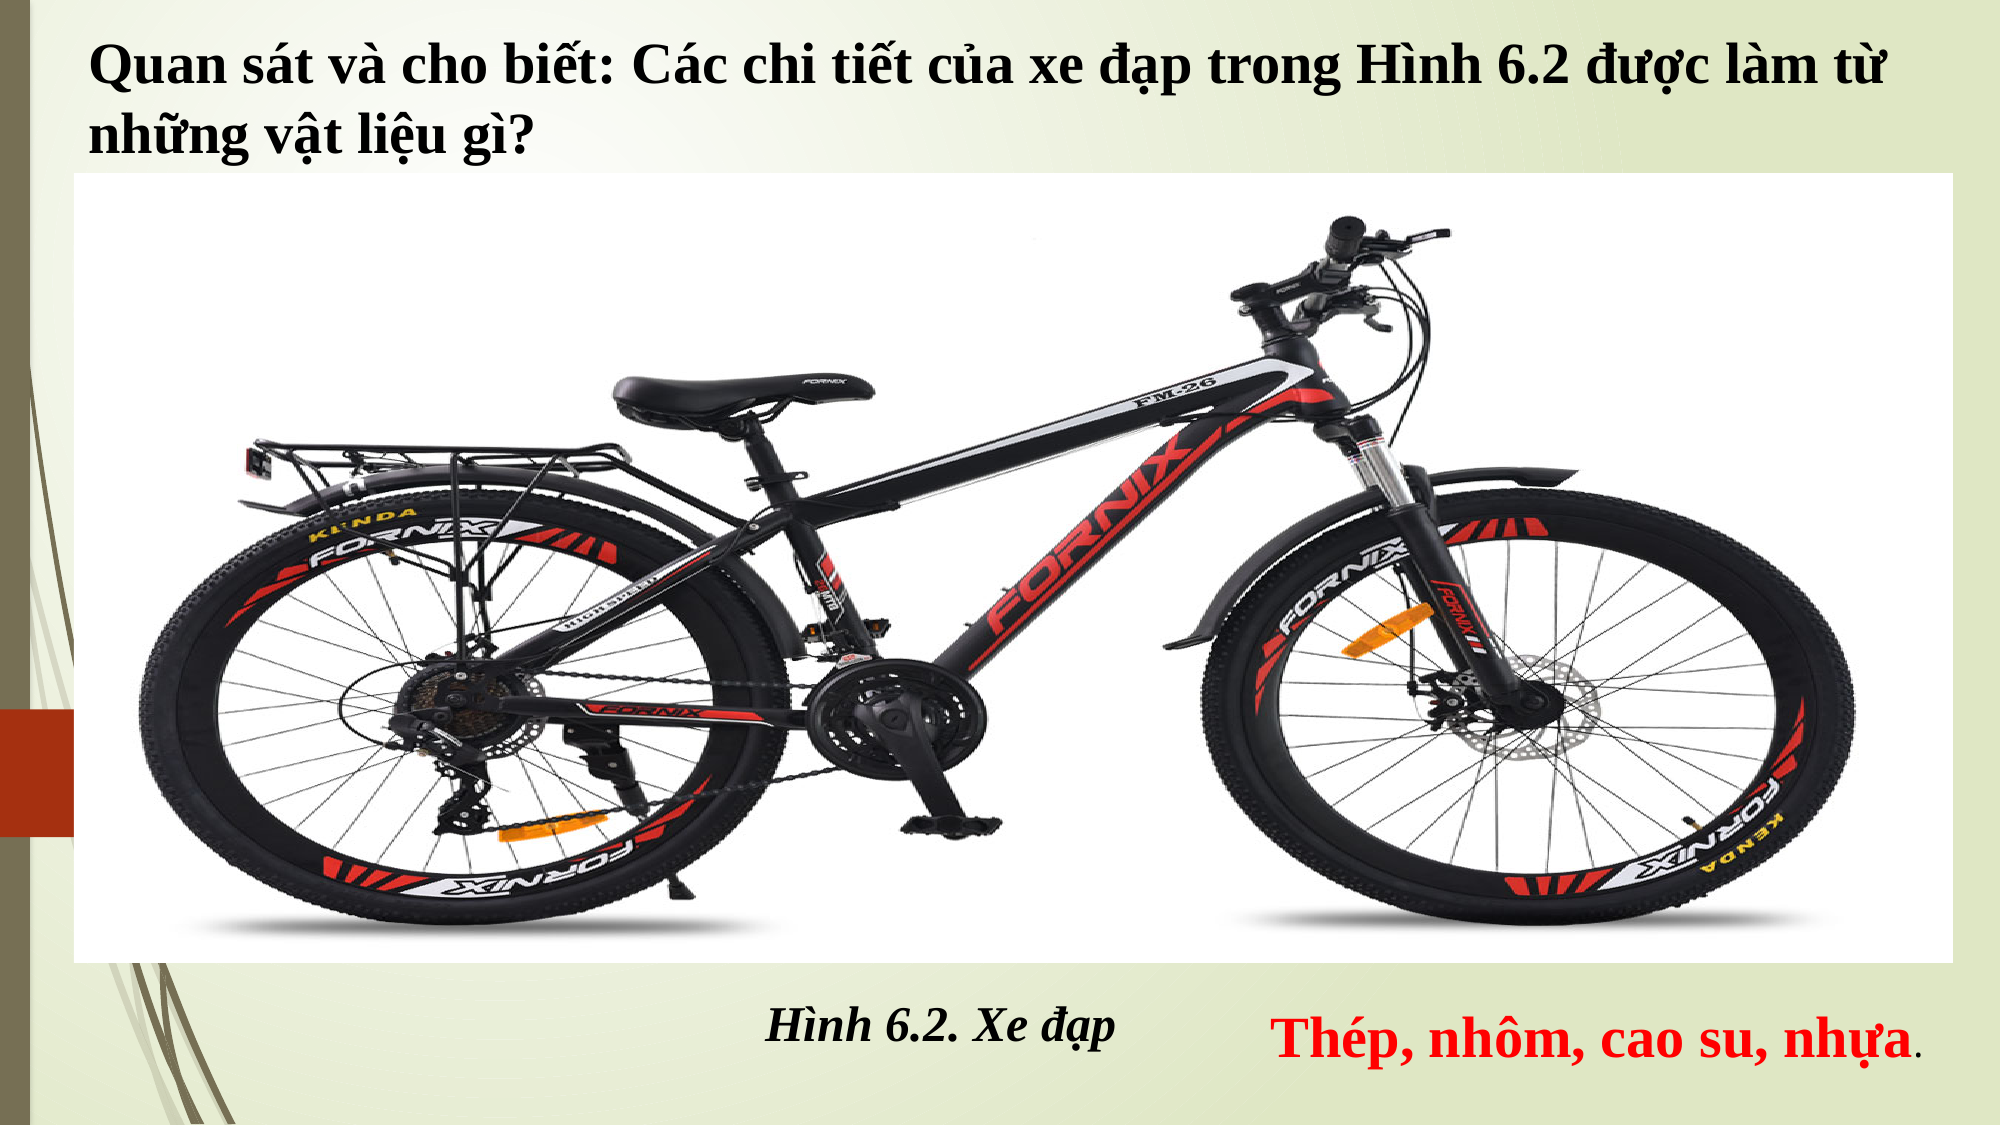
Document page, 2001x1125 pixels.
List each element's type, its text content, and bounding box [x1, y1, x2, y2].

text_box Quan sát và cho biết: Các chi tiết của xe đạp trong Hình 6.2 được làm từ những vật liệu gì? [73, 17, 1969, 173]
text_box Hình 6.2. Xe đạp [750, 983, 1237, 1059]
picture [73, 173, 1954, 963]
text_box Thép, nhôm, cao su, nhựa. [1256, 991, 1939, 1077]
